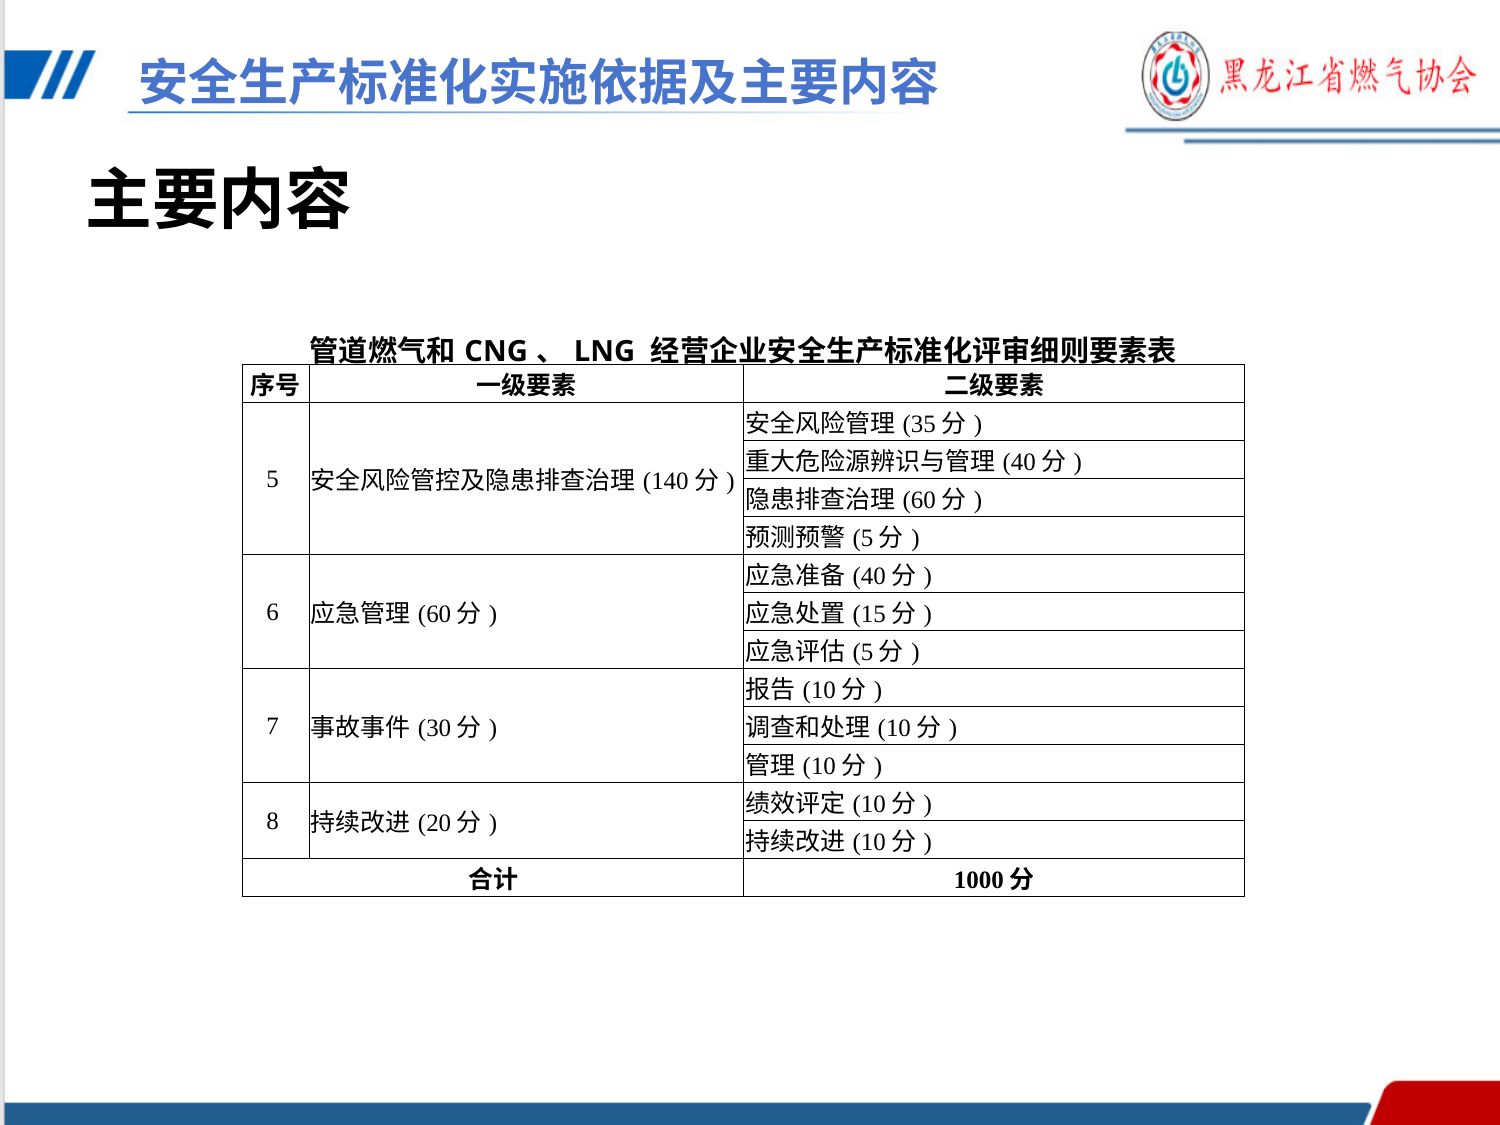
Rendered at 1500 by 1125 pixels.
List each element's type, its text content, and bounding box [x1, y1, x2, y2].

table_cell 报告(10分) [744, 669, 1244, 706]
table_cell 8 [243, 783, 309, 858]
table_cell 安全风险管控及隐患排查治理(140分) [310, 403, 743, 554]
picture [0, 0, 1500, 1125]
table_cell 持续改进(10分) [744, 821, 1244, 858]
table_cell 持续改进(20分) [310, 783, 743, 858]
table_cell 应急准备(40分) [744, 555, 1244, 592]
table_cell 绩效评定(10分) [744, 783, 1244, 820]
text_box 安全生产标准化实施依据及主要内容 [123, 42, 1016, 118]
table_cell 5 [243, 403, 309, 554]
table_cell 预测预警(5分) [744, 517, 1244, 554]
table_cell 6 [243, 555, 309, 668]
table_cell 管理(10分) [744, 745, 1244, 782]
table_cell 重大危险源辨识与管理(40分) [744, 441, 1244, 478]
table_cell 序号 [243, 365, 309, 402]
table_cell 1000分 [744, 859, 1244, 896]
table_cell 应急评估(5分) [744, 631, 1244, 668]
text_box 主要内容 [85, 149, 1415, 237]
table_cell 应急处置(15分) [744, 593, 1244, 630]
table_cell 隐患排查治理(60分) [744, 479, 1244, 516]
table_cell 事故事件(30分) [310, 669, 743, 782]
table_cell 二级要素 [744, 365, 1244, 402]
table_cell 调查和处理(10分) [744, 707, 1244, 744]
table_cell 7 [243, 669, 309, 782]
table_header 管道燃气和CNG、LNG 经营企业安全生产标准化评审细则要素表 [242, 326, 1245, 364]
table_cell 安全风险管理(35分) [744, 403, 1244, 440]
table_cell 应急管理(60分) [310, 555, 743, 668]
table_cell 合计 [243, 859, 743, 896]
table_cell 一级要素 [310, 365, 743, 402]
